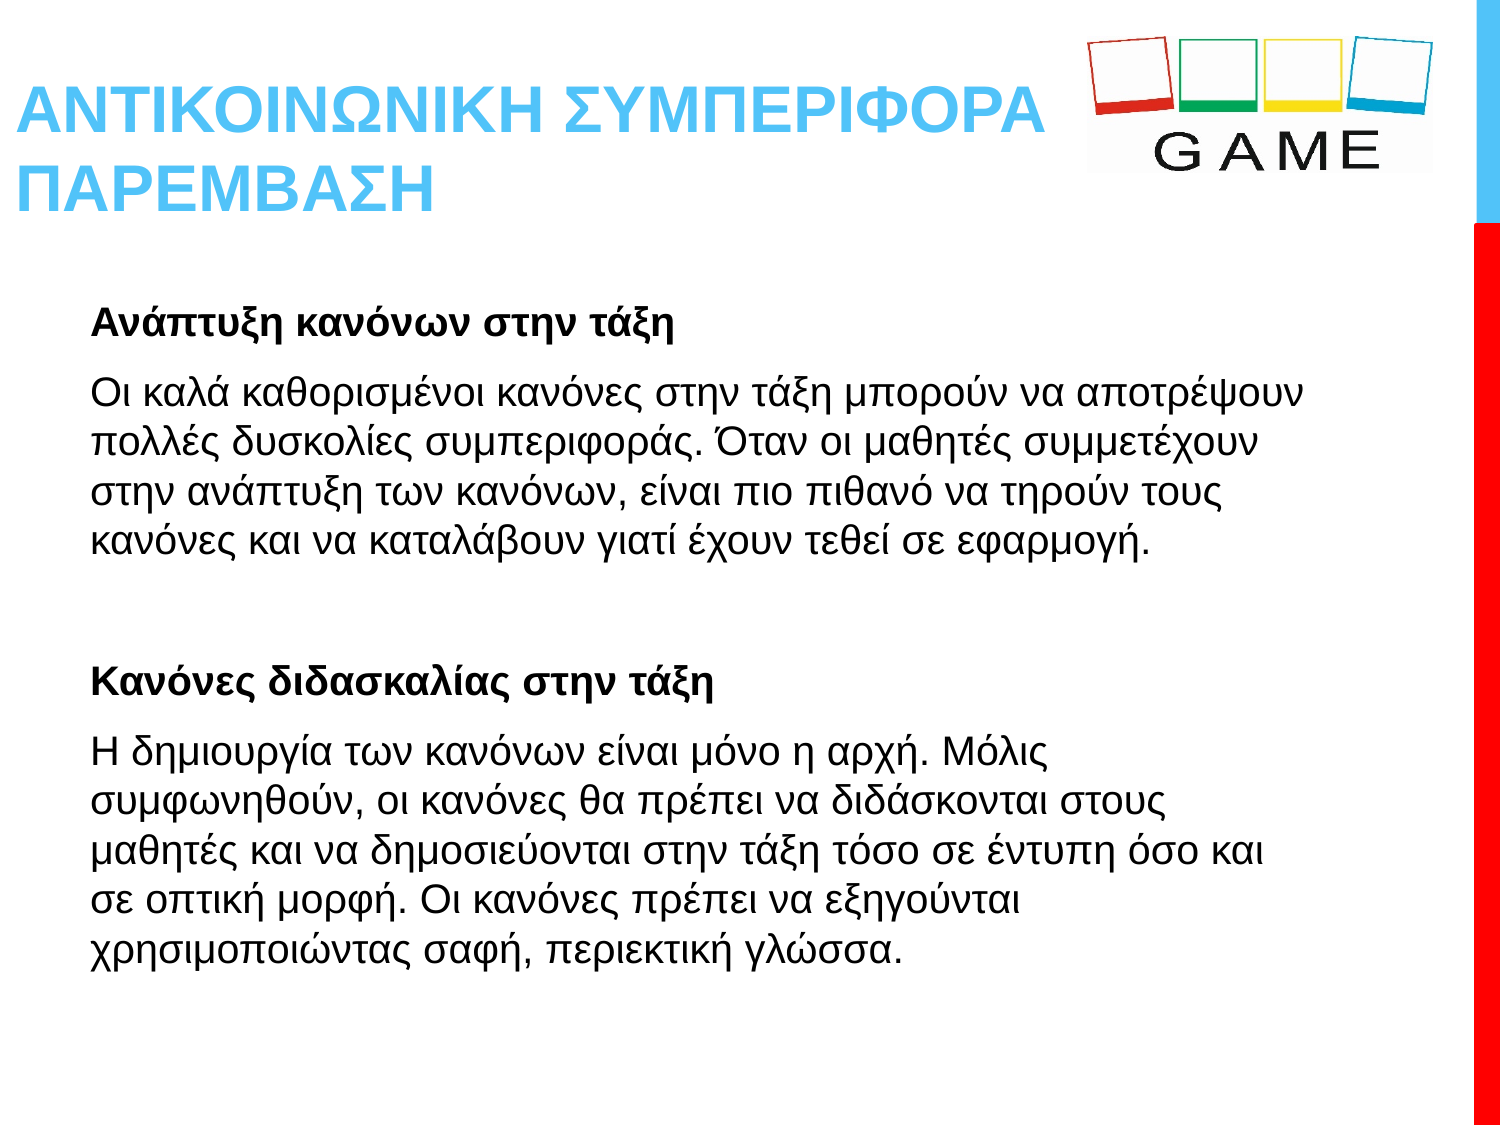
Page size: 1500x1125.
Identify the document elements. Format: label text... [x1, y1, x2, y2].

picture [1125, 36, 1433, 173]
title ΑΝΤΙΚΟΙΝΩΝΙΚΗ ΣΥΜΠΕΡΙΦΟΡΑ ΠΑΡΕΜΒΑΣΗ [0, 7, 1125, 233]
list Ανάπτυξη κανόνων στην τάξη Οι καλά καθορισμένοι κανόνες στην τάξη μπορούν να αποτρέψουν πολλές δυσκολίες συμπεριφοράς. Όταν οι μαθητές συμμετέχουν στην ανάπτυξη των κανόνων, είναι πιο πιθανό να τηρούν τους κανόνες και να καταλάβουν γιατί έχουν τεθεί σε εφαρμογή. Κανόνες διδασκαλίας στην τάξη Η δημιουργία των κανόνων είναι μόνο η αρχή. Μόλις συμφωνηθούν, οι κανόνες θα πρέπει να διδάσκονται στους μαθητές και να δημοσιεύονται στην τάξη τόσο σε έντυπη όσο και σε οπτική μορφή. Οι κανόνες πρέπει να εξηγούνται χρησιμοποιώντας σαφή, περιεκτική γλώσσα. [75, 287, 1325, 1005]
